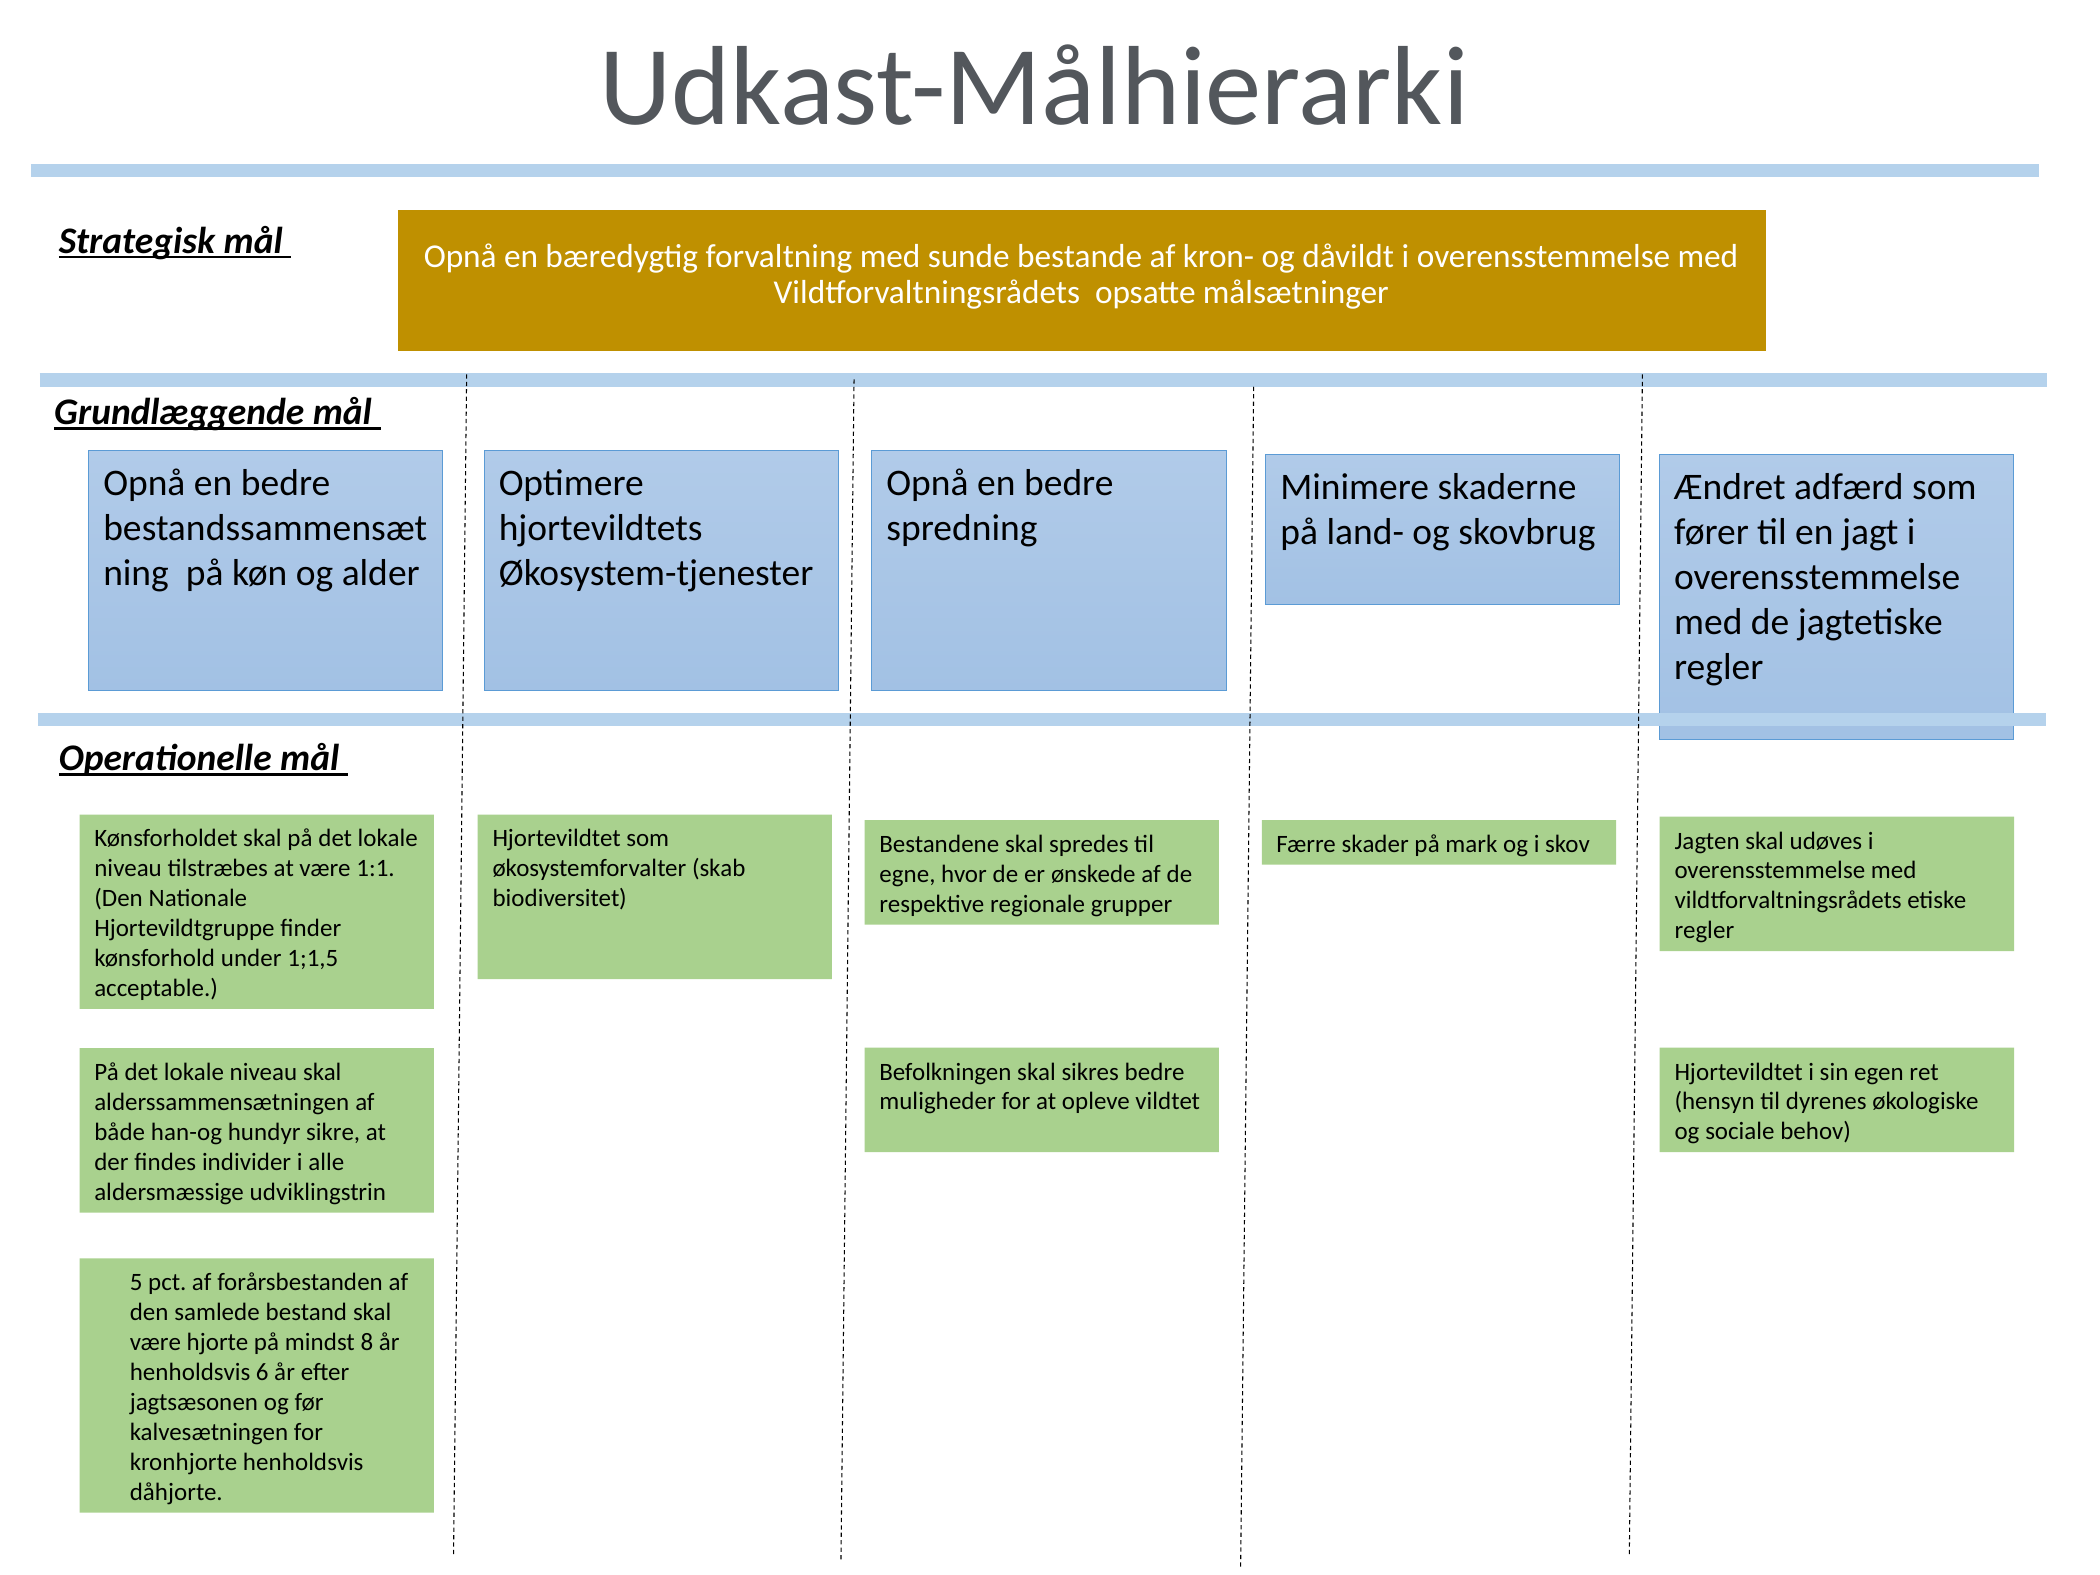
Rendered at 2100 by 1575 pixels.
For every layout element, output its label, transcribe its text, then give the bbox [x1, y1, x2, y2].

text_box Ændret adfærd som fører til en jagt i overensstemmelse med de jagtetiske regler [1659, 726, 2014, 740]
text_box På det lokale niveau skal alderssammensætningen af både han-og hundyr sikre, at der findes individer i alle aldersmæssige udviklingstrin [79, 1048, 434, 1213]
text_box Udkast-Målhierarki [584, 4, 1485, 155]
text_box Operationelle mål [43, 726, 415, 786]
text_box Minimere skaderne på land- og skovbrug [1265, 454, 1620, 605]
text_box 5 pct. af forårsbestanden af den samlede bestand skal være hjorte på mindst 8 år henholdsvis 6 år efter jagtsæsonen og før kalvesætningen for kronhjorte henholdsvis dåhjorte. [79, 1258, 434, 1513]
text_box Strategisk mål [43, 208, 365, 269]
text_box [1240, 386, 1254, 1569]
text_box Optimere hjortevildtets Økosystem-tjenester [484, 450, 839, 691]
text_box Bestandene skal spredes til egne, hvor de er ønskede af de respektive regionale grupper [864, 820, 1219, 925]
text_box Grundlæggende mål [39, 380, 414, 440]
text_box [840, 379, 854, 1562]
text_box Hjortevildtet i sin egen ret (hensyn til dyrenes økologiske og sociale behov) [1659, 1047, 2015, 1153]
text_box Hjortevildtet som økosystemforvalter (skab biodiversitet) [477, 814, 832, 980]
text_box Befolkningen skal sikres bedre muligheder for at opleve vildtet [864, 1047, 1219, 1153]
text_box Opnå en bedre bestandssammensætning på køn og alder [88, 450, 443, 691]
text_box Jagten skal udøves i overensstemmelse med vildtforvaltningsrådets etiske regler [1659, 816, 2015, 952]
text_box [1629, 374, 1643, 1557]
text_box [396, 203, 1767, 352]
text_box Færre skader på mark og i skov [1261, 820, 1617, 865]
text_box Kønsforholdet skal på det lokale niveau tilstræbes at være 1:1. (Den Nationale Hjortevildtgruppe finder kønsforhold under 1;1,5 acceptable.) [79, 814, 434, 1009]
text_box Ændret adfærd som fører til en jagt i overensstemmelse med de jagtetiske regler [1659, 454, 2014, 713]
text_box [453, 374, 467, 1557]
text_box Opnå en bedre spredning [871, 450, 1227, 691]
